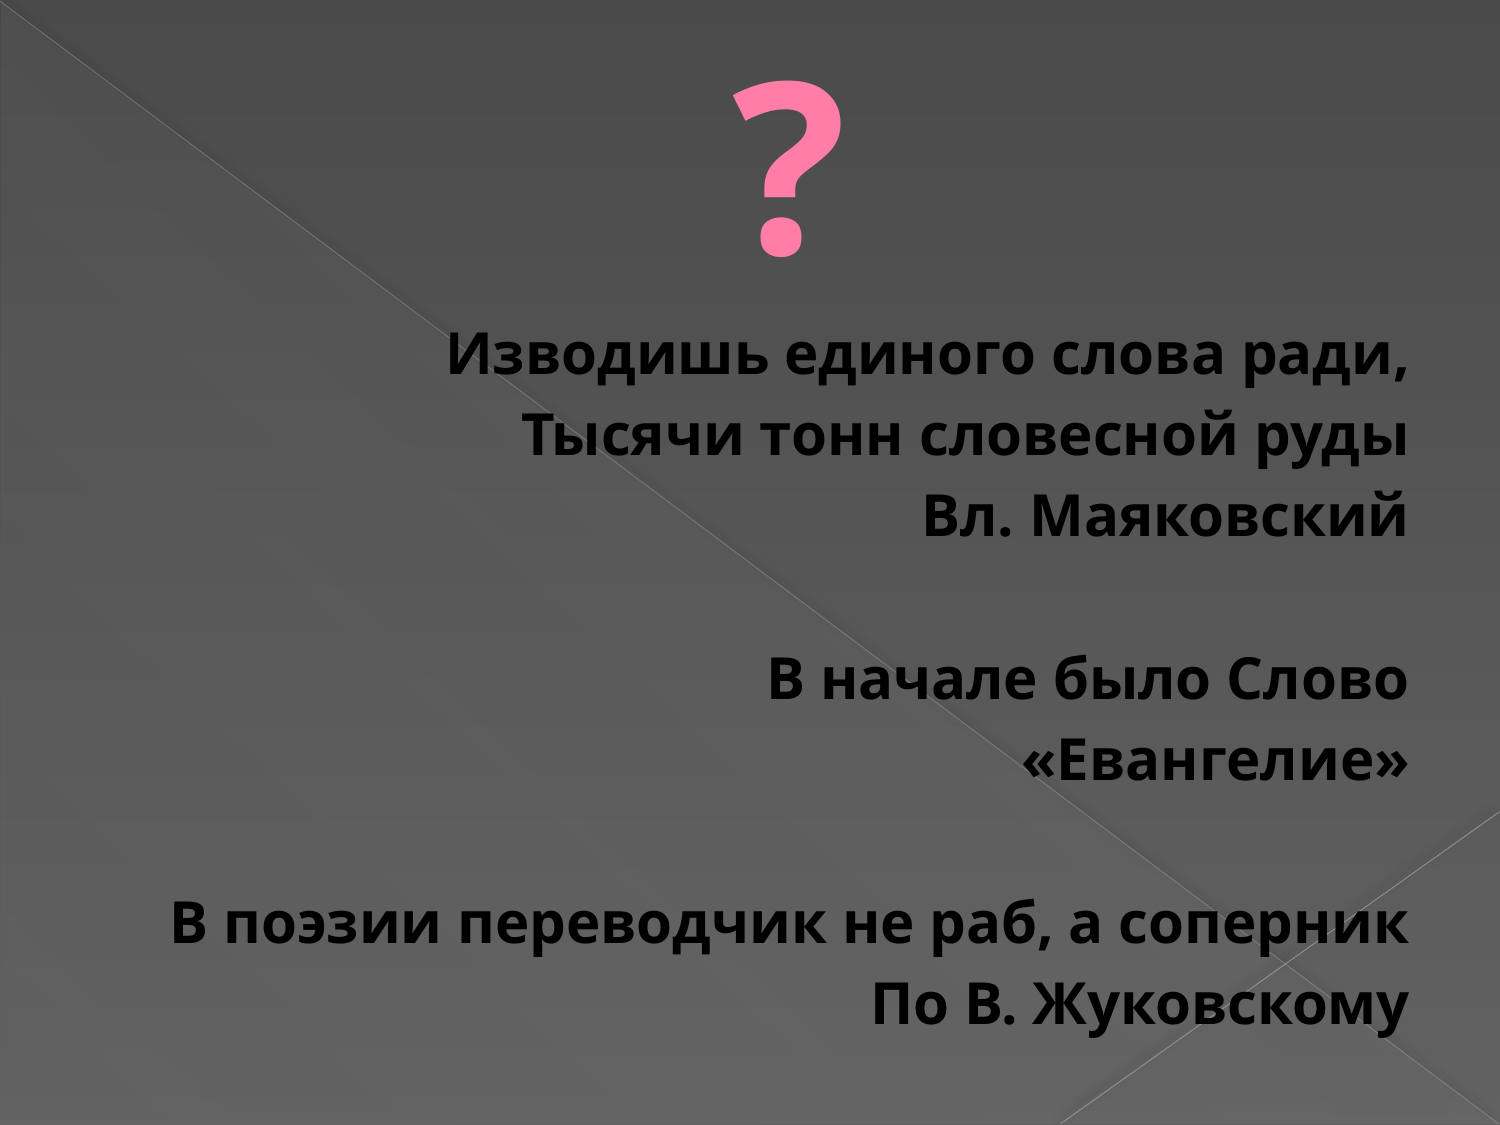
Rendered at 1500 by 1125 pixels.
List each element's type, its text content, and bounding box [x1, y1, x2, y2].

list Изводишь единого слова ради, Тысячи тонн словесной руды Вл. Маяковский В начале было Слово «Евангелие» В поэзии переводчик не раб, а соперник По В. Жуковскому [75, 308, 1425, 1059]
title ? [75, 43, 1425, 274]
